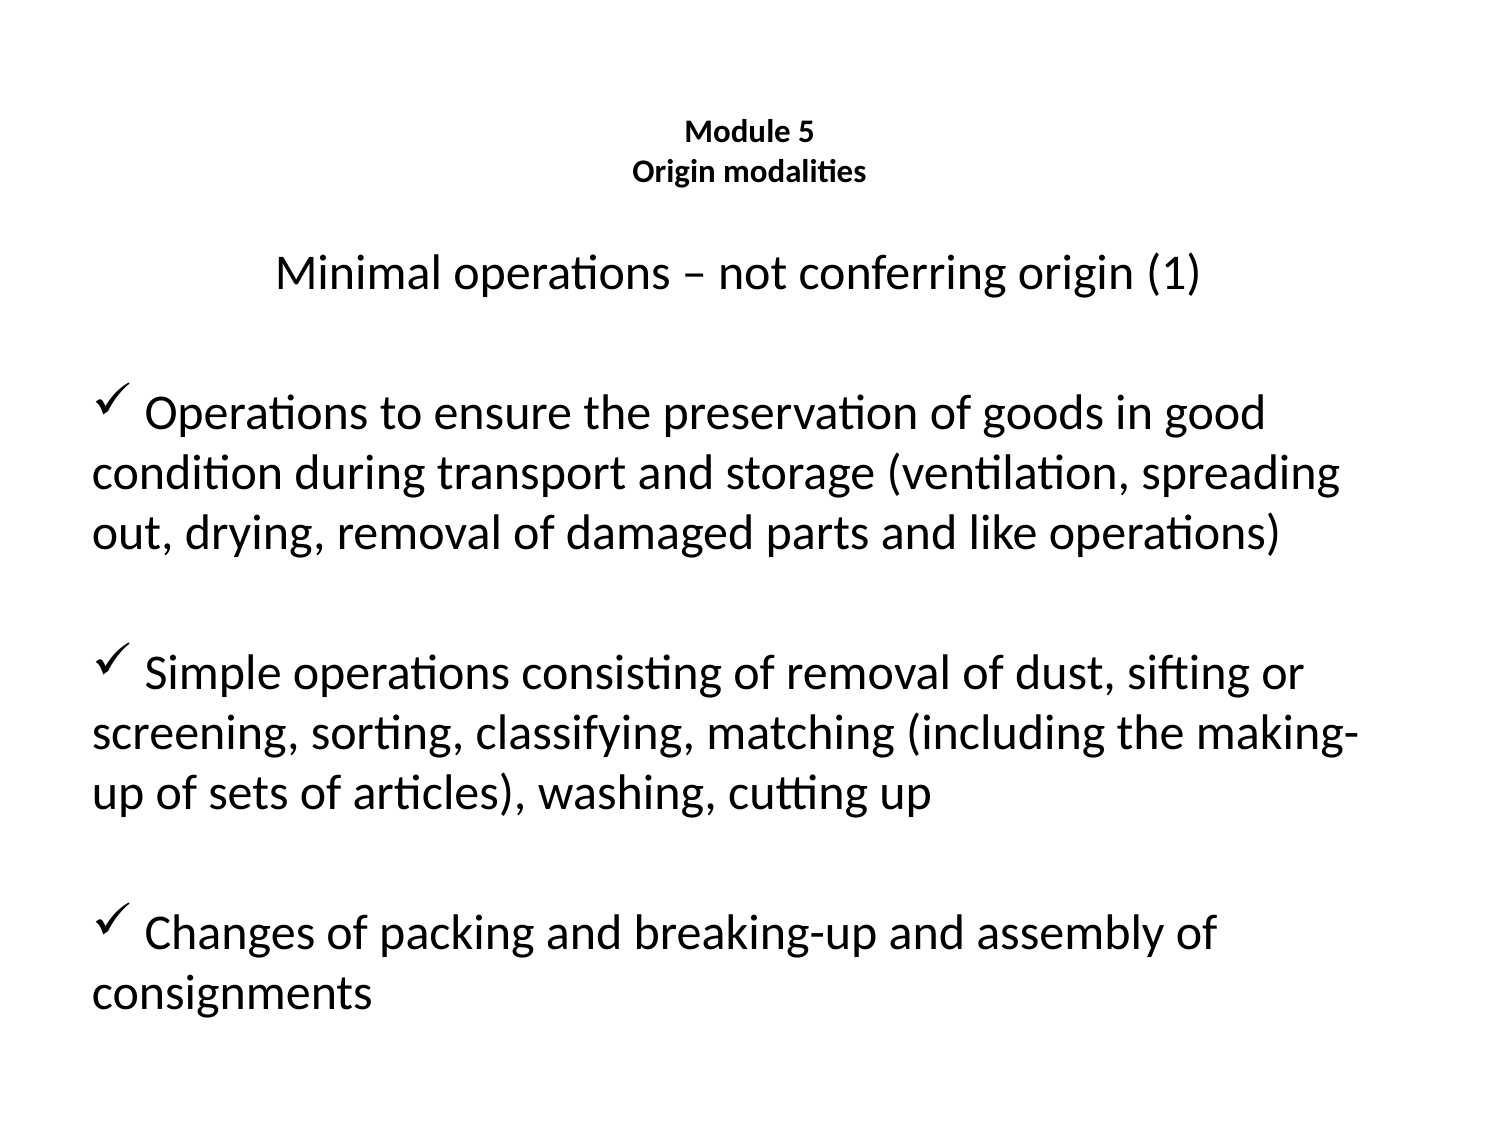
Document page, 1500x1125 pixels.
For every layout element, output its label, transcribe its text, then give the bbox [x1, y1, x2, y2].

title Module 5 Origin modalities [112, 101, 1388, 197]
subtitle Minimal operations – not conferring origin (1) Operations to ensure the preservation of goods in good condition during transport and storage (ventilation, spreading out, drying, removal of damaged parts and like operations) Simple operations consisting of removal of dust, sifting or screening, sorting, classifying, matching (including the making-up of sets of articles), washing, cutting up Changes of packing and breaking-up and assembly of consignments [76, 231, 1400, 1059]
